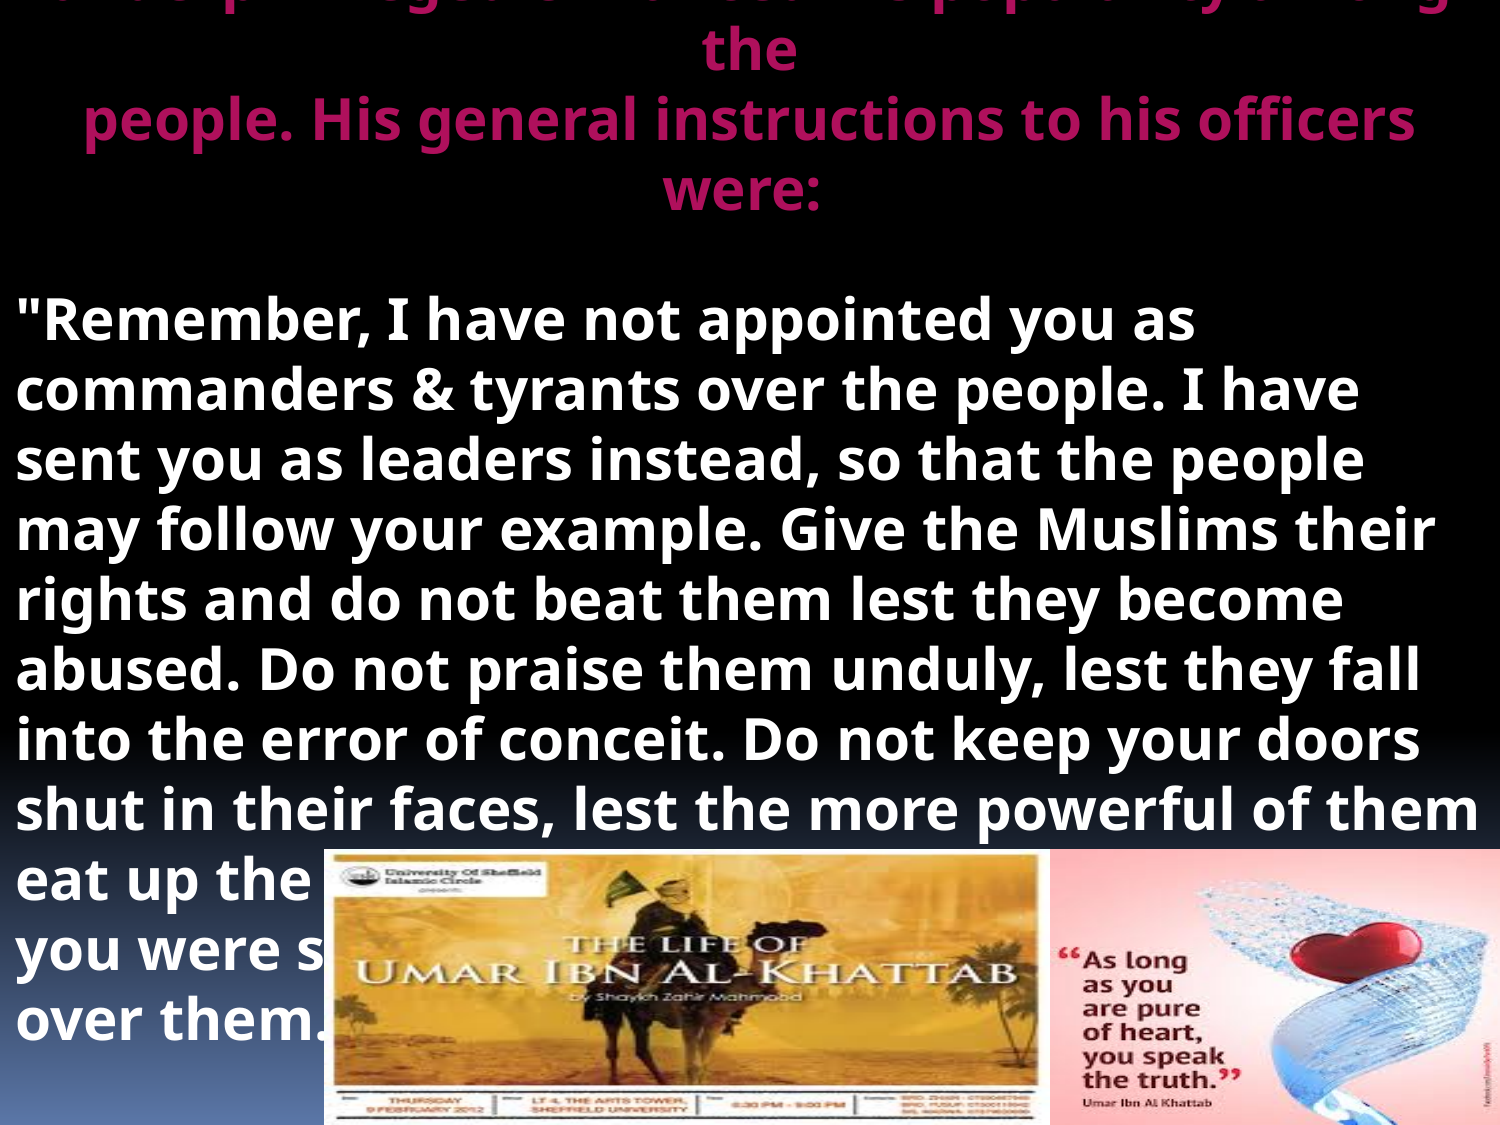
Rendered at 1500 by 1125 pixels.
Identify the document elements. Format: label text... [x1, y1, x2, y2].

text_box Umar's emphasize on the well being of the poor & underprivileged enhanced his popularity among the people. His general instructions to his officers were: "Remember, I have not appointed you as commanders & tyrants over the people. I have sent you as leaders instead, so that the people may follow your example. Give the Muslims their rights and do not beat them lest they become abused. Do not praise them unduly, lest they fall into the error of conceit. Do not keep your doors shut in their faces, lest the more powerful of them eat up the weaker ones. And do not behave as if you were superior to them, for that is tyranny over them." [0, 0, 1500, 1060]
picture [1059, 849, 1500, 1125]
picture [324, 849, 1051, 1125]
